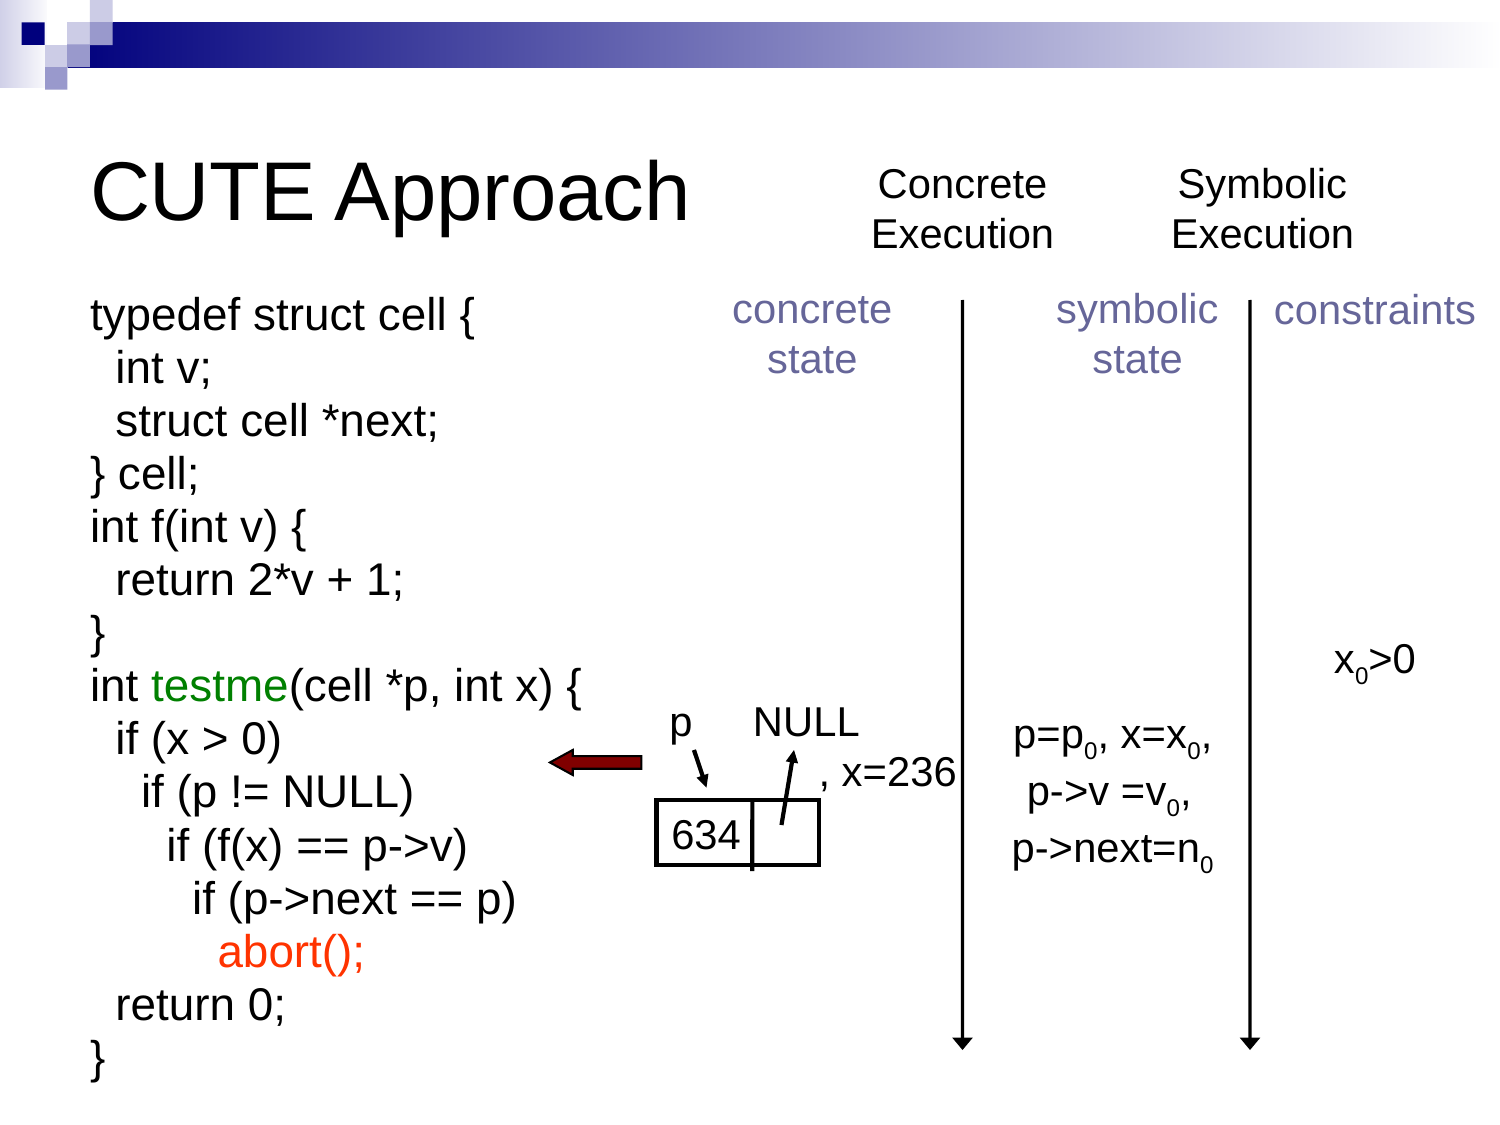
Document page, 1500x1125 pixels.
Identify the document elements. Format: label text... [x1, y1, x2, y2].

title CUTE Approach [74, 74, 1426, 287]
list typedef struct cell { int v; struct cell *next; } cell; int f(int v) { return 2*v + 1; } int testme(cell *p, int x) { if (x > 0) if (p != NULL) if (f(x) == p->v) if (p->next == p) abort(); return 0; } [74, 287, 738, 926]
text_box x0>0 [1250, 624, 1500, 697]
text_box [952, 880, 973, 1051]
text_box Symbolic Execution [1137, 149, 1388, 265]
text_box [699, 274, 1500, 391]
text_box Concrete Execution [837, 149, 1088, 265]
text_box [549, 687, 1257, 872]
text_box [1239, 880, 1261, 1051]
